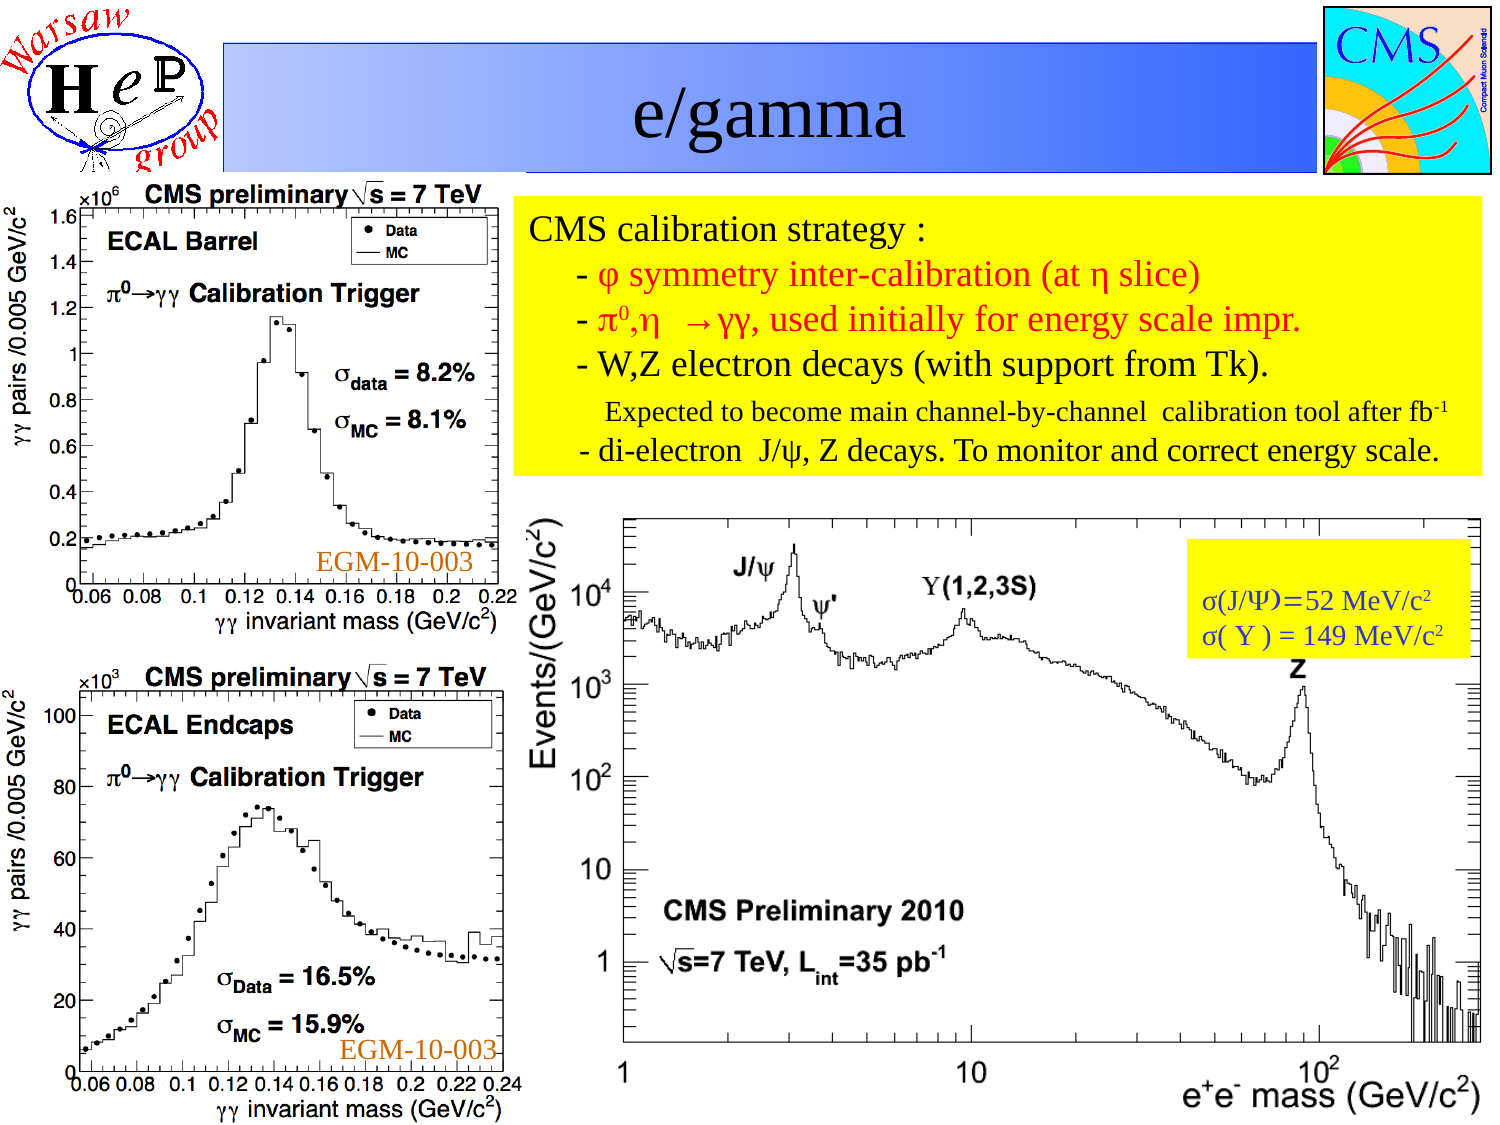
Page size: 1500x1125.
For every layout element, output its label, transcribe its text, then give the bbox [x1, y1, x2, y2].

title e/gamma [222, 42, 1318, 173]
text_box CMS calibration strategy : - φ symmetry inter-calibration (at η slice) - 0, →γγ, used initially for energy scale impr. - W,Z electron decays (with support from Tk). Expected to become main channel-by-channel calibration tool after fb-1 - di-electron J/ψ, Z decays. To monitor and correct energy scale. [530, 196, 1483, 476]
picture [0, 9, 1500, 1125]
